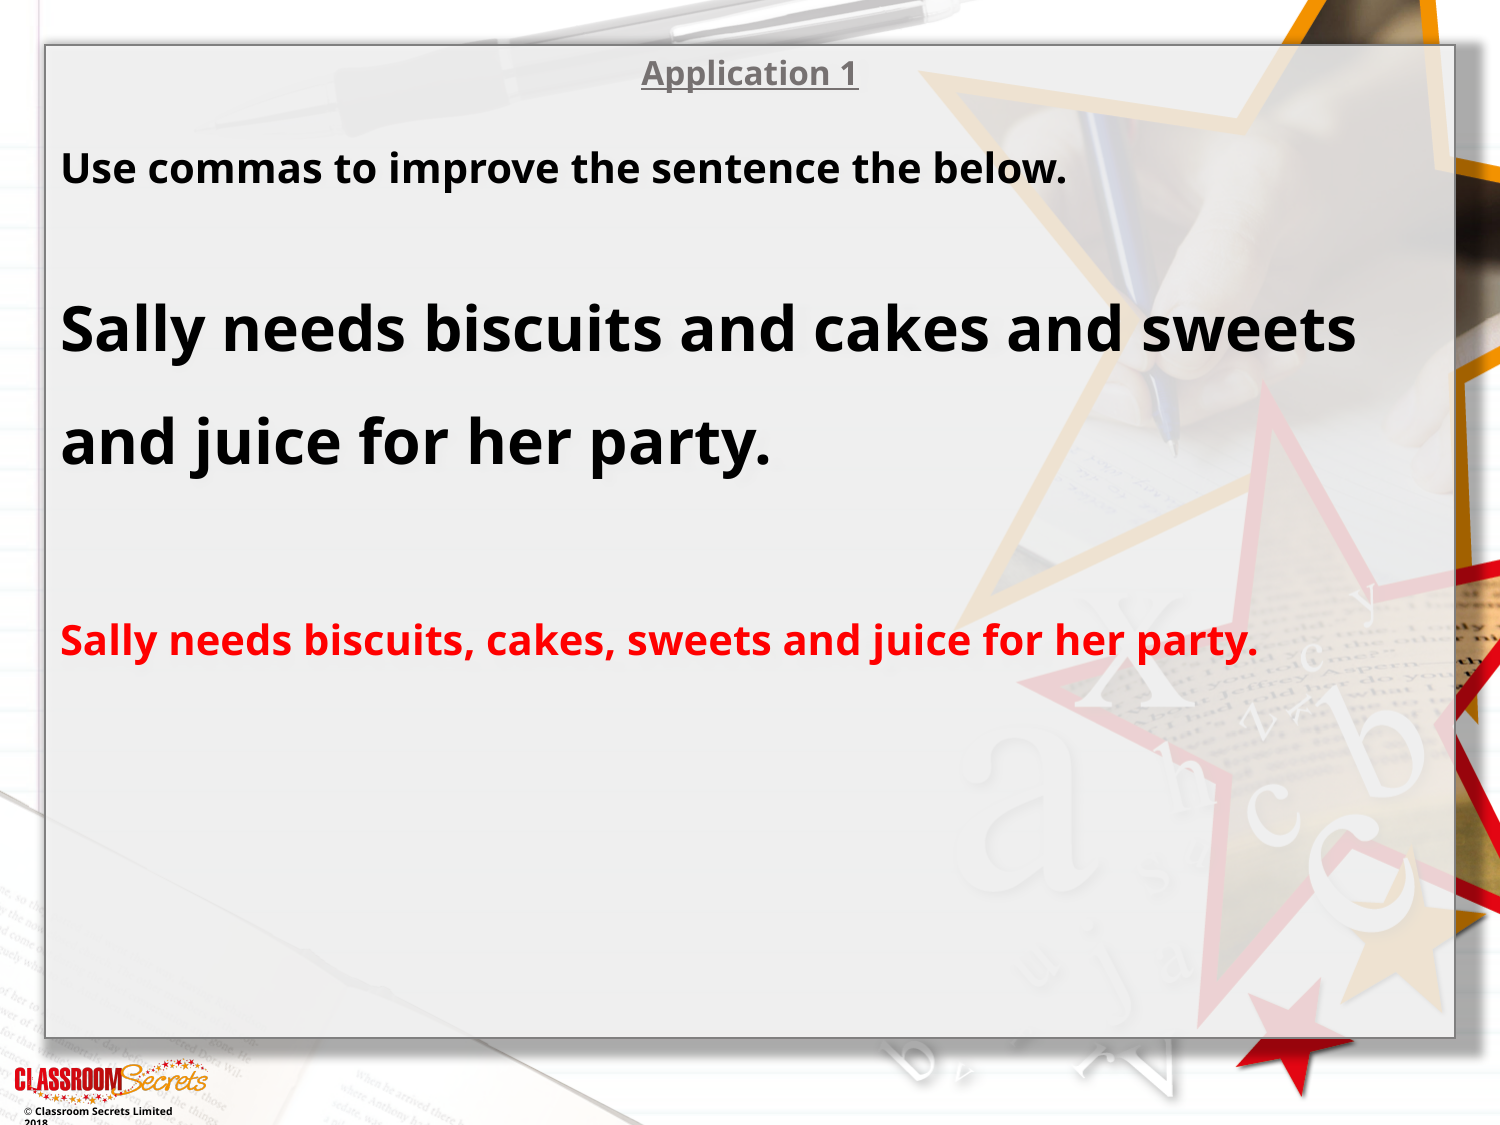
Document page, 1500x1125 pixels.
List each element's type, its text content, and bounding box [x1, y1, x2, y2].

picture [0, 0, 1500, 1125]
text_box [9, 1058, 213, 1125]
text_box Application 1 Use commas to improve the sentence the below. Sally needs biscuits and cakes and sweets and juice for her party. Sally needs biscuits, cakes, sweets and juice for her party. [44, 44, 1456, 1039]
